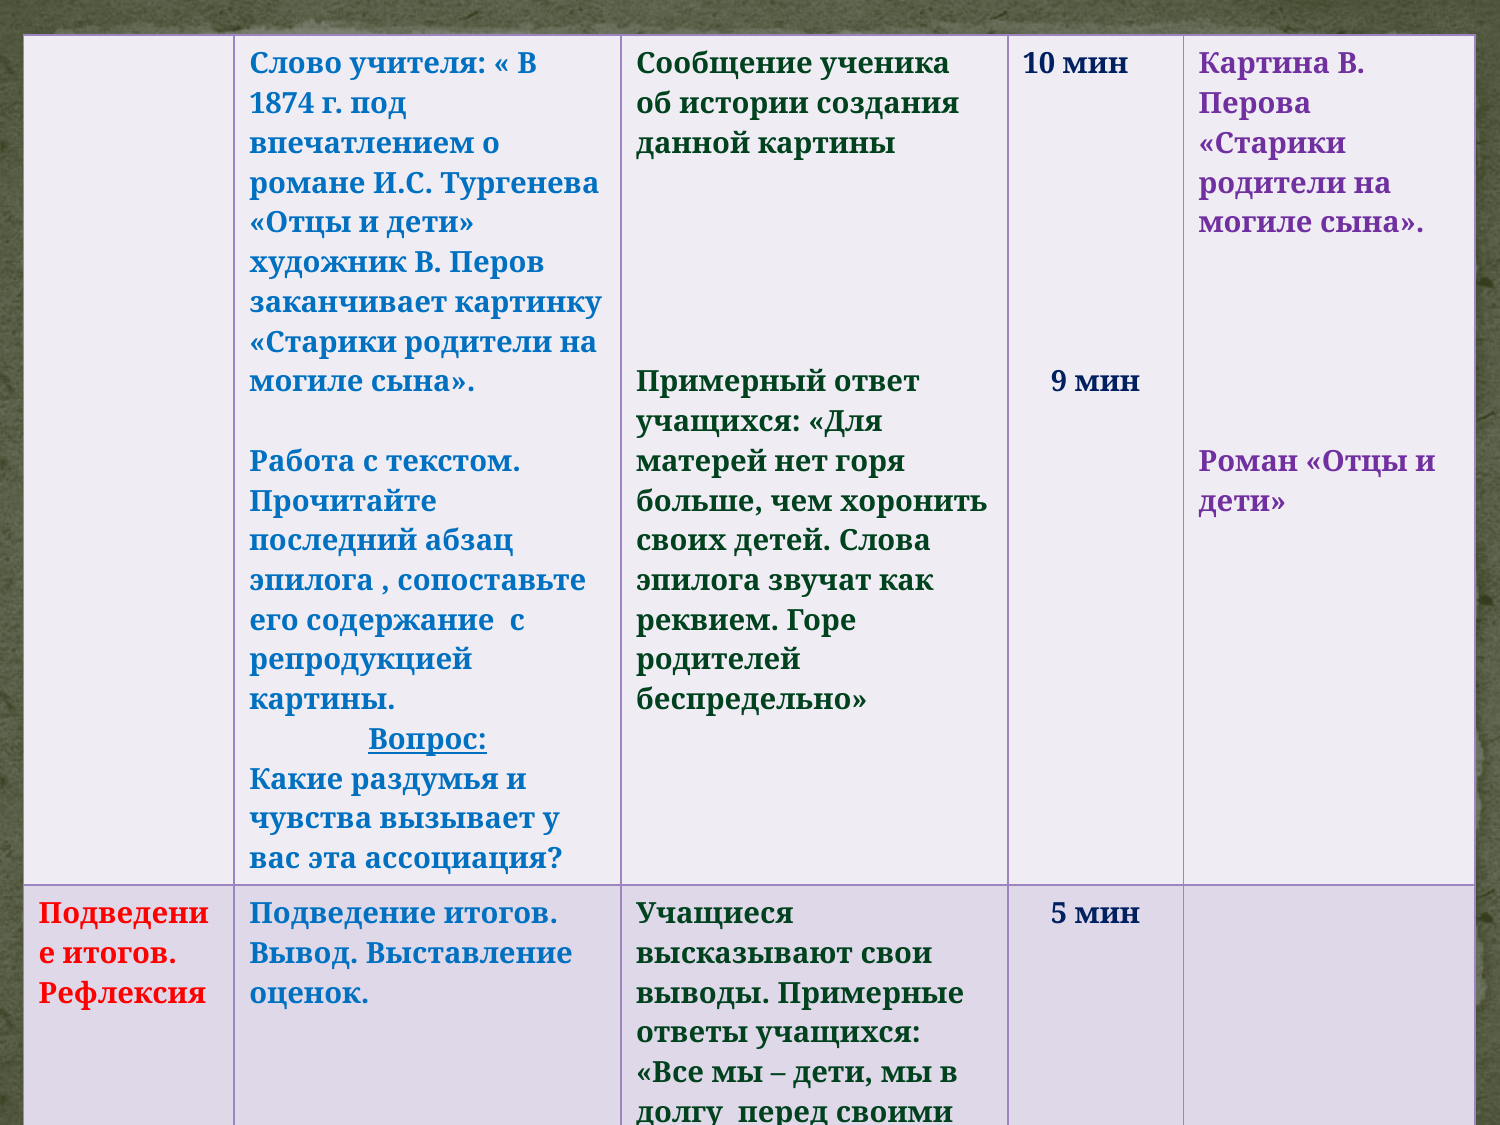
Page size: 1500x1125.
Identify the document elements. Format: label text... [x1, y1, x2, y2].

table_header Слово учителя: « В 1874 г. под впечатлением о романе И.С. Тургенева «Отцы и дети» художник В. Перов заканчивает картинку «Старики родители на могиле сына». Работа с текстом. Прочитайте последний абзац эпилога , сопоставьте его содержание с репродукцией картины. Вопрос: Какие раздумья и чувства вызывает у вас эта ассоциация? [235, 36, 620, 884]
table_header Сообщение ученика об истории создания данной картины Примерный ответ учащихся: «Для матерей нет горя больше, чем хоронить своих детей. Слова эпилога звучат как реквием. Горе родителей беспредельно» [622, 36, 1007, 884]
table_header Картина В. Перова «Старики родители на могиле сына». Роман «Отцы и дети» [1184, 36, 1474, 884]
table_cell [1184, 886, 1474, 1125]
table_cell Учащиеся высказывают свои выводы. Примерные ответы учащихся: «Все мы – дети, мы в долгу перед своими родителями за жизнь, дарованную нам, мы ответственны за их душевный покой. Долгая жизнь родителей в наших руках». [622, 886, 1007, 1125]
table_header [24, 36, 233, 884]
table_cell 5 мин [1009, 886, 1183, 1125]
table_cell Подведение итогов. Вывод. Выставление оценок. [235, 886, 620, 1125]
table_header 10 мин 9 мин [1009, 36, 1183, 884]
table_cell Подведение итогов. Рефлексия [24, 886, 233, 1125]
